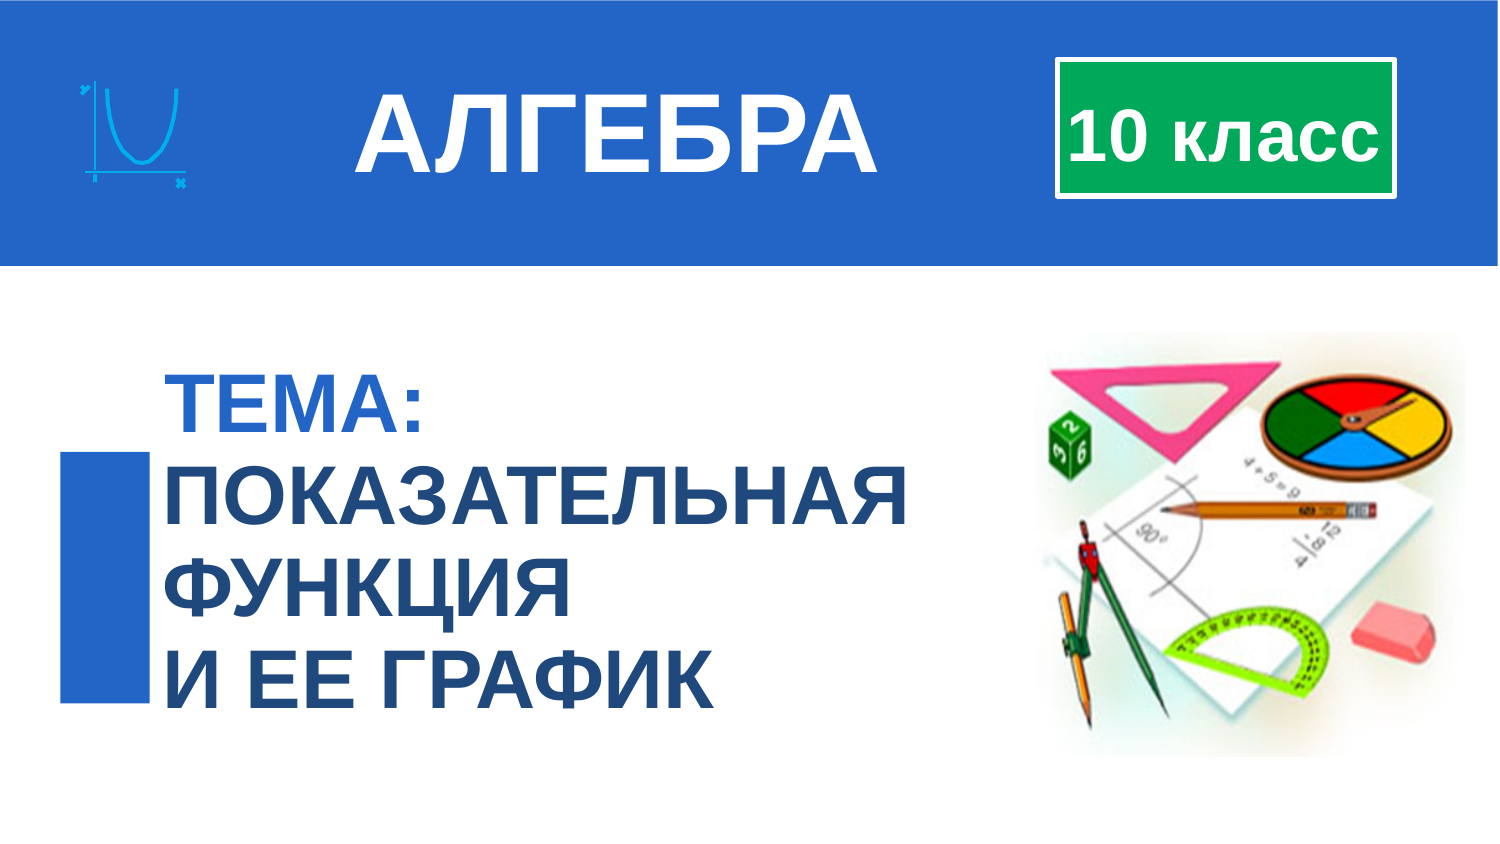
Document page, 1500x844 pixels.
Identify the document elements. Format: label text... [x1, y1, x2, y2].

text_box АЛГЕБРА [221, 55, 1010, 195]
text_box [0, 0, 1498, 266]
text_box [79, 84, 91, 96]
text_box [105, 88, 179, 166]
text_box [93, 174, 98, 183]
text_box ТЕМА: ПОКАЗАТЕЛЬНАЯ ФУНКЦИЯ И ЕЕ ГРАФИК [159, 380, 1028, 726]
text_box [60, 451, 150, 704]
text_box [175, 177, 187, 189]
text_box 10 класс [1066, 82, 1433, 176]
picture [1033, 331, 1466, 757]
text_box [1057, 59, 1395, 197]
